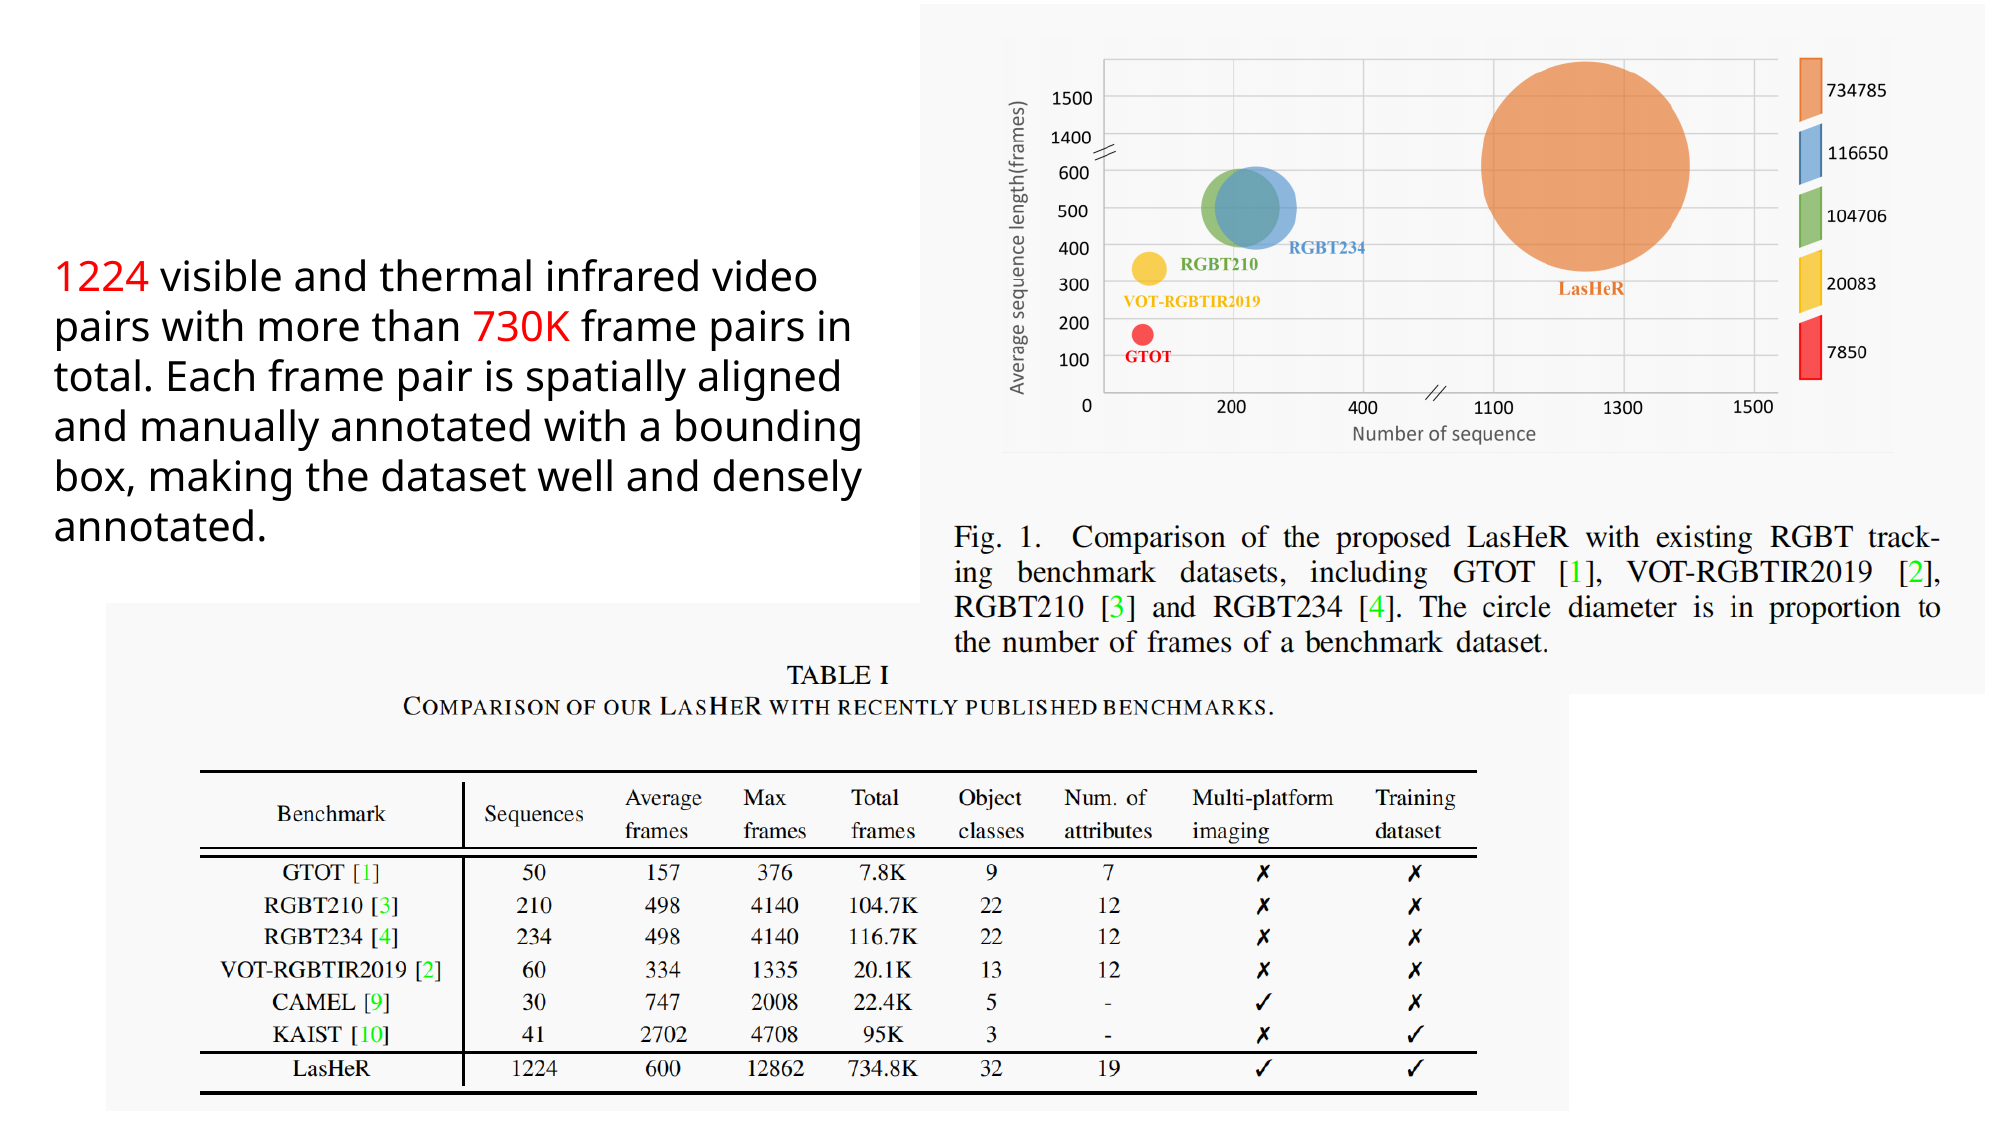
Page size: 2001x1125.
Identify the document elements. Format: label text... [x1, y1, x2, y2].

text_box 1224 visible and thermal infrared video pairs with more than 730K frame pairs in total. Each frame pair is spatially aligned and manually annotated with a bounding box, making the dataset well and densely annotated. [38, 242, 920, 557]
picture [105, 4, 1985, 1111]
